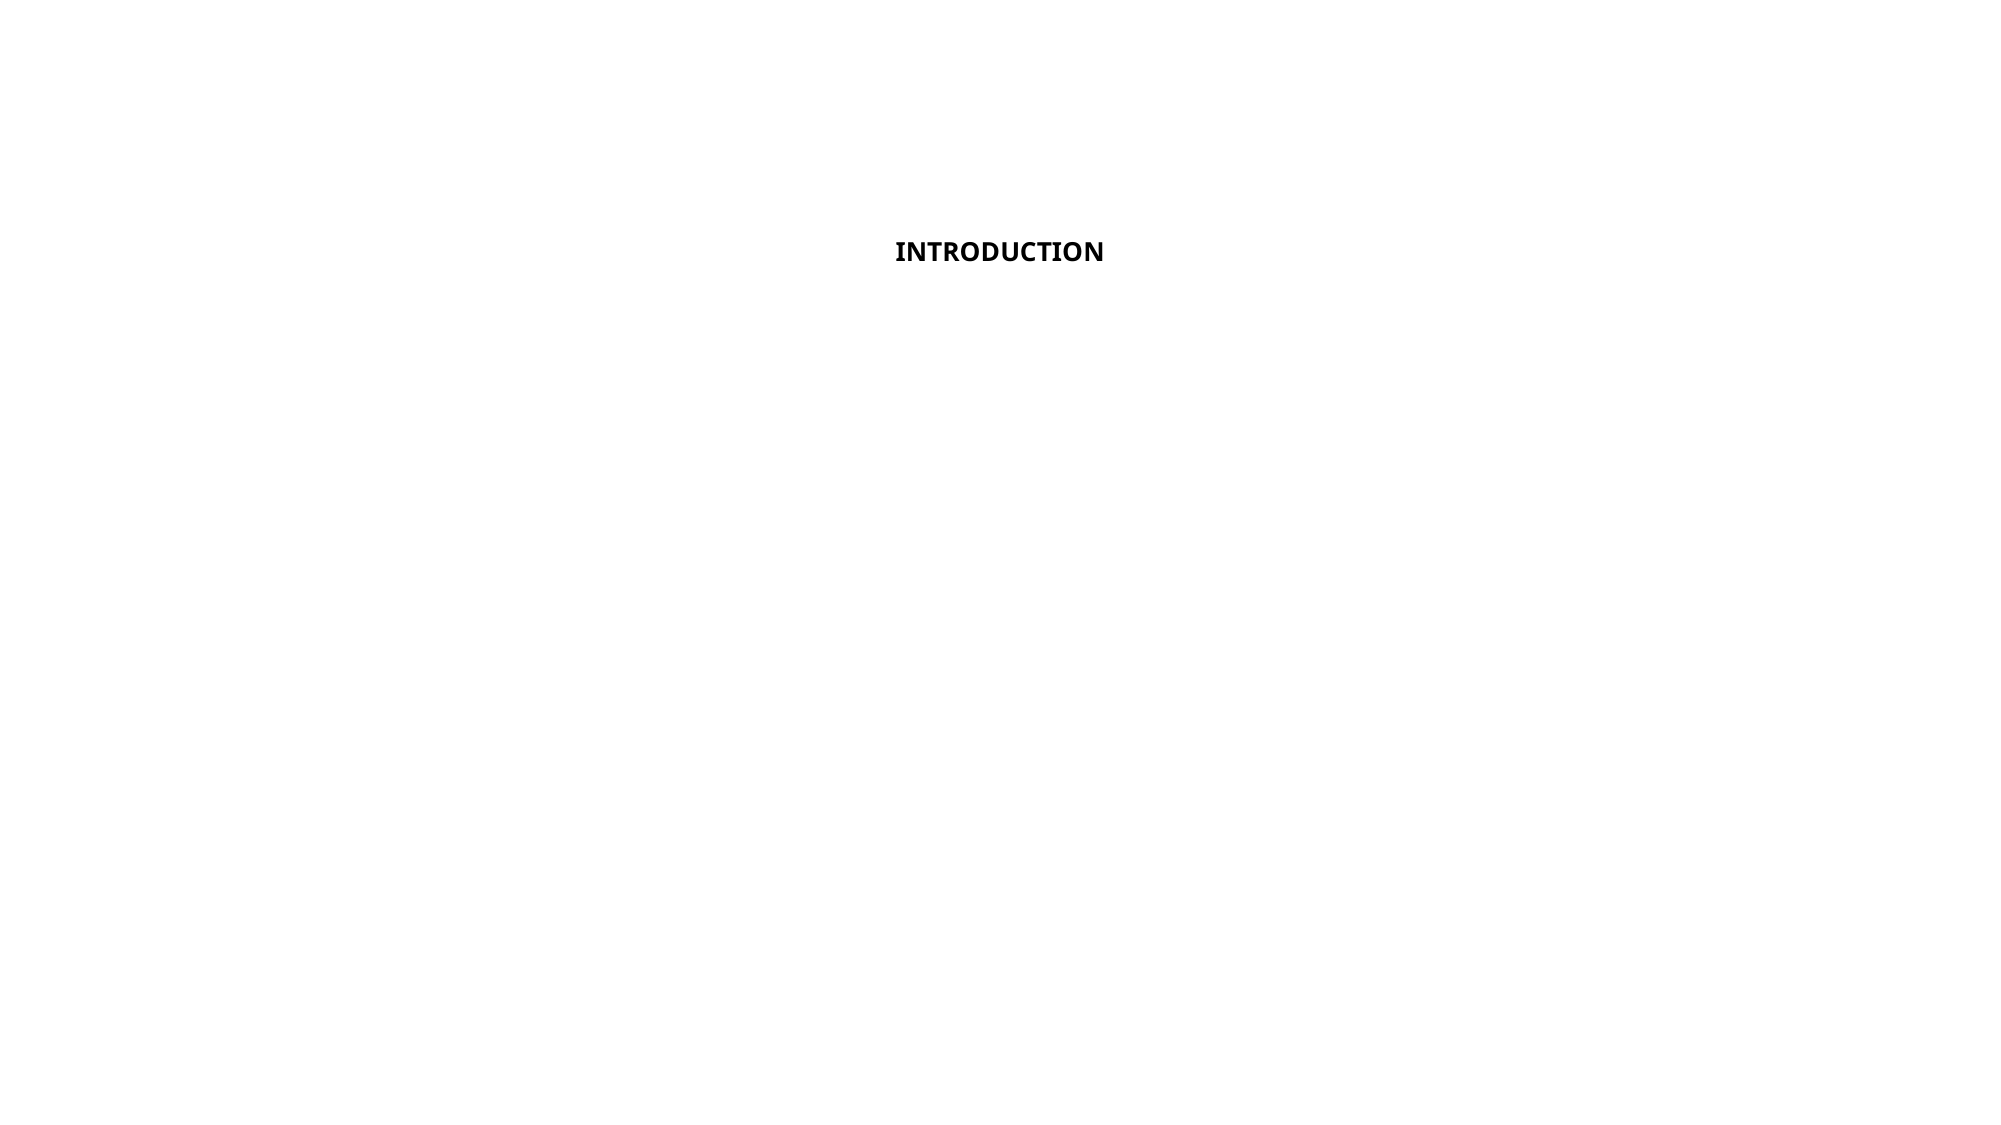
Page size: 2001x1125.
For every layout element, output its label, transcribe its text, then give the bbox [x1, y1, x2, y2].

title INTRODUCTION [137, 59, 1863, 278]
